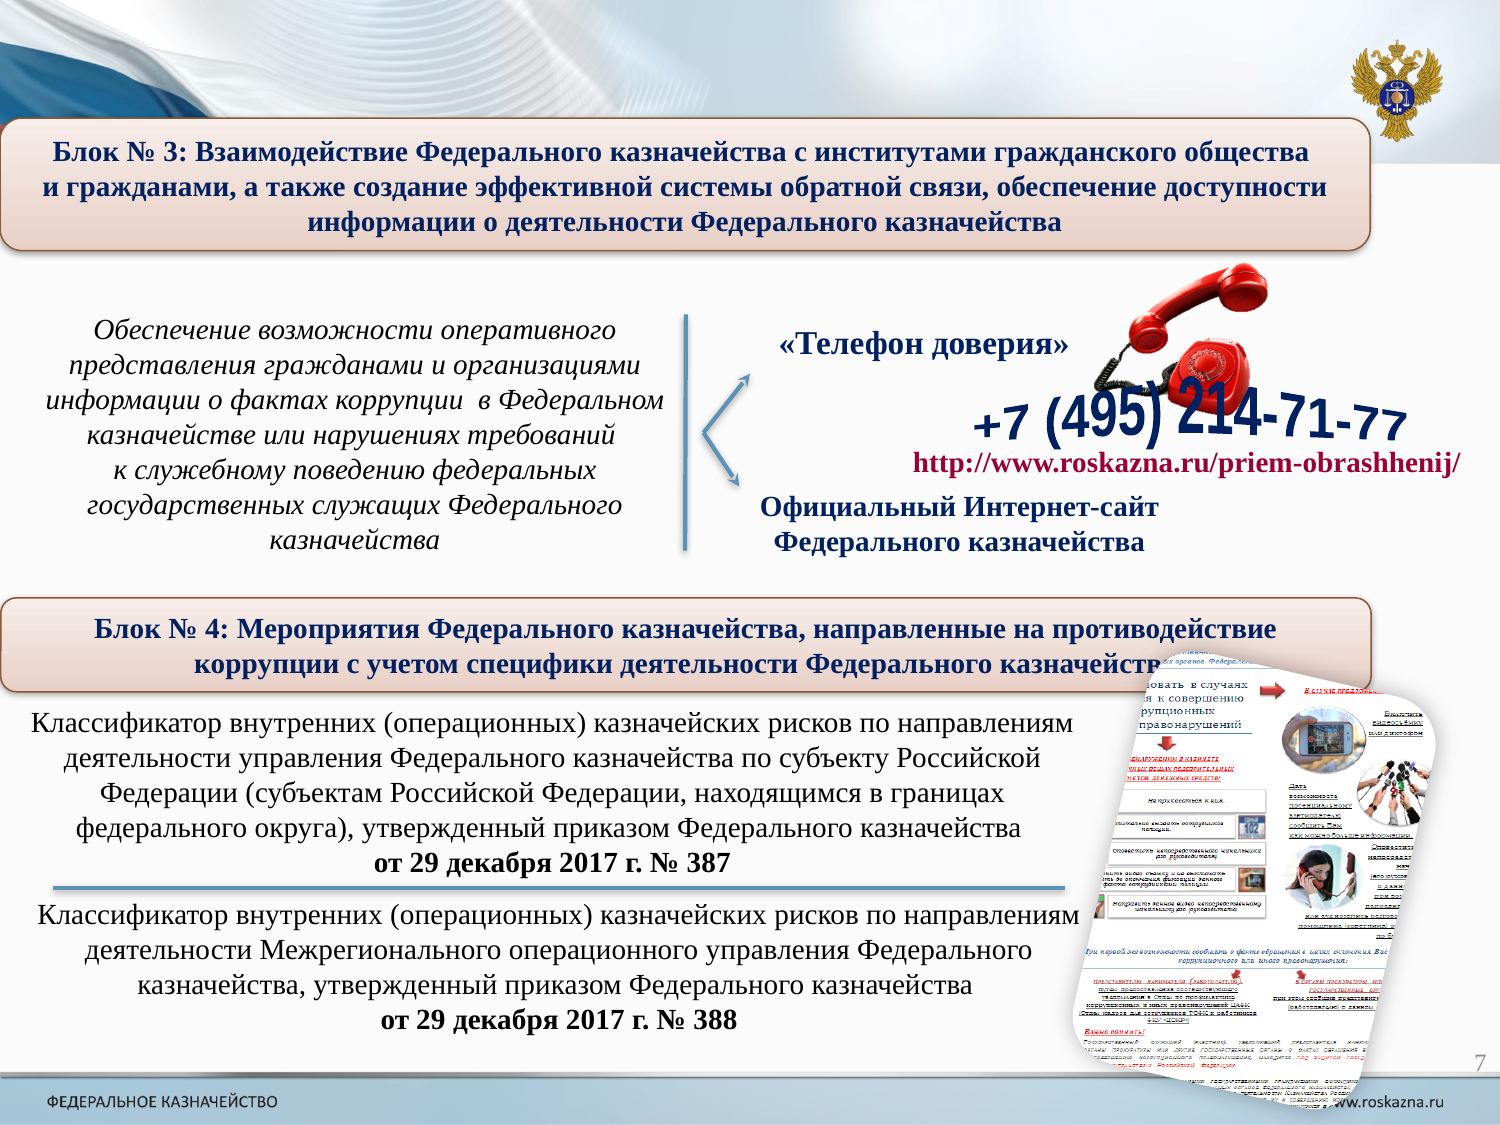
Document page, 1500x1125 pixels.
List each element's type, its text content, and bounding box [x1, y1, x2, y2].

text_box Блок № 3: Взаимодействие Федерального казначейства с институтами гражданского общества и гражданами, а также создание эффективной системы обратной связи, обеспечение доступности информации о деятельности Федерального казначейства [0, 117, 1372, 252]
text_box Классификатор внутренних (операционных) казначейских рисков по направлениям деятельности управления Федерального казначейства по субъекту Российской Федерации (субъектам Российской Федерации, находящимся в границах федерального округа), утвержденный приказом Федерального казначейства от 29 декабря 2017 г. № 387 [5, 695, 1101, 886]
text_box Официальный Интернет-сайт Федерального казначейства [687, 479, 1232, 565]
text_box Обеспечение возможности оперативного представления гражданами и организациями информации о фактах коррупции в Федеральном казначействе или нарушениях требований к служебному поведению федеральных государственных служащих Федерального казначейства [6, 303, 704, 563]
slide_number 7 [1407, 1031, 1500, 1092]
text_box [703, 373, 751, 435]
text_box http://www.roskazna.ru/priem-obrashhenij/ [865, 436, 1500, 486]
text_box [703, 433, 740, 487]
text_box Блок № 4: Мероприятия Федерального казначейства, направленные на противодействие коррупции с учетом специфики деятельности Федерального казначейства [0, 597, 1372, 693]
text_box Классификатор внутренних (операционных) казначейских рисков по направлениям деятельности Межрегионального операционного управления Федерального казначейства, утвержденный приказом Федерального казначейства от 29 декабря 2017 г. № 388 [0, 888, 1101, 1043]
text_box «Телефон доверия» [763, 314, 1060, 370]
picture [0, 0, 1500, 1125]
